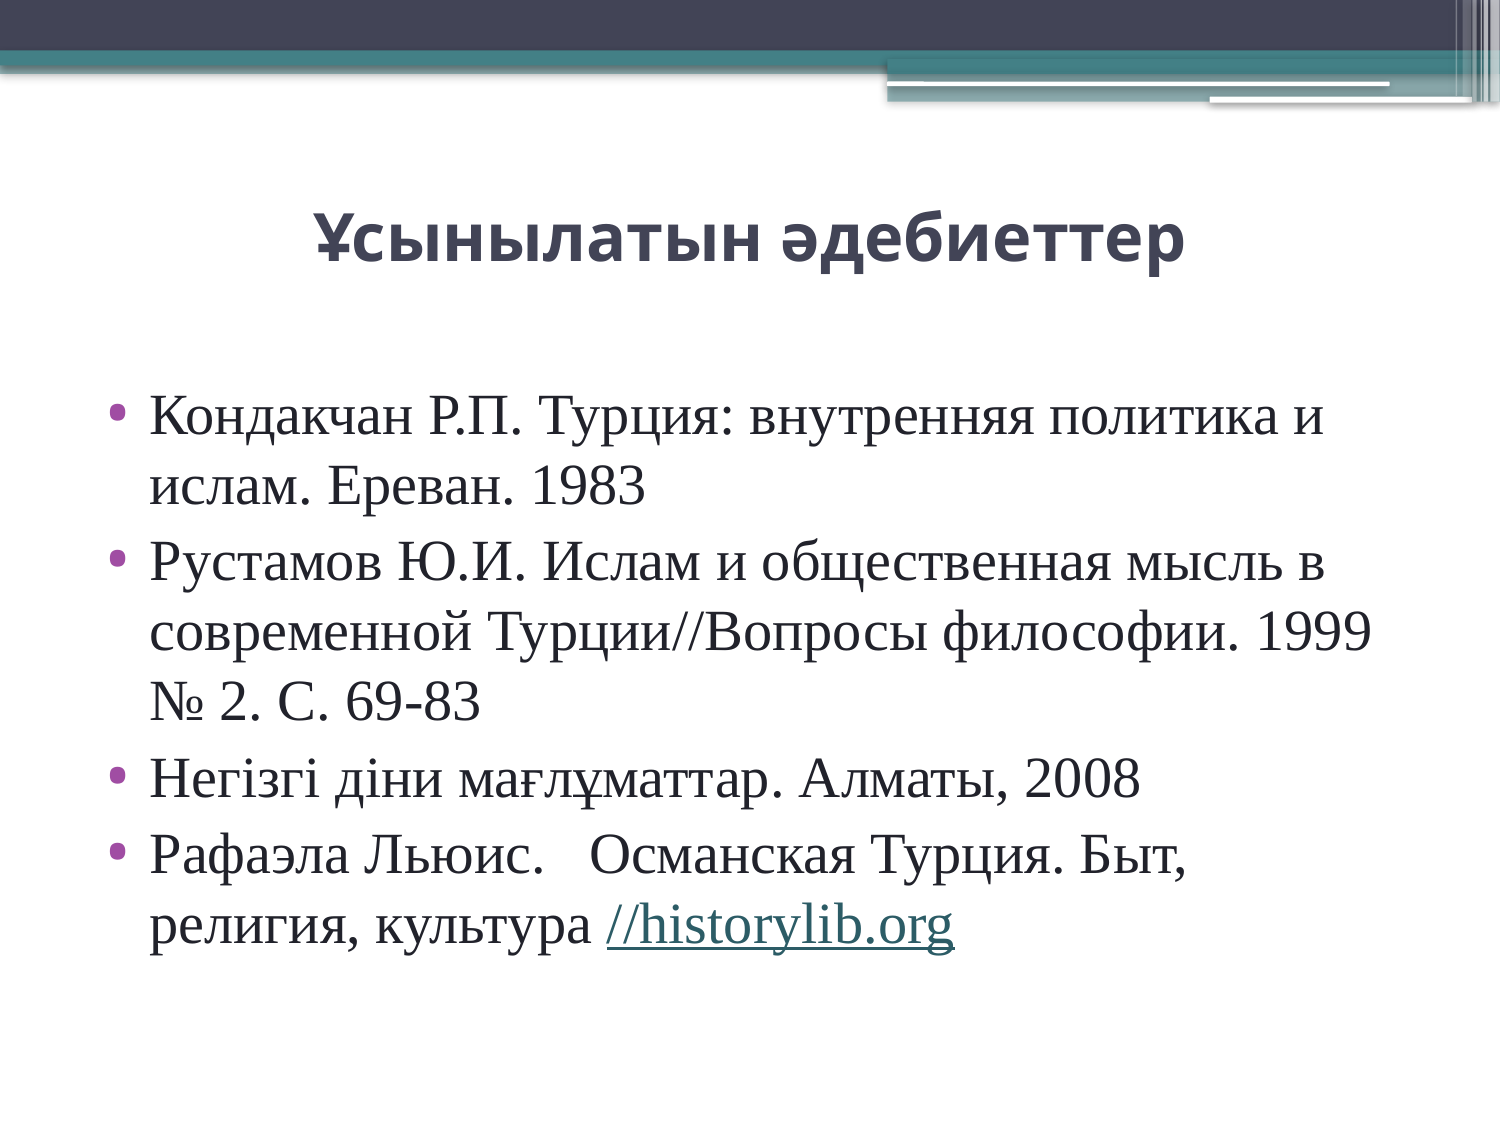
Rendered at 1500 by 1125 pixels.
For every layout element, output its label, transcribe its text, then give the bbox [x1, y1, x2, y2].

title Ұсынылатын әдебиеттер [75, 187, 1425, 363]
list Кондакчан Р.П. Турция: внутренняя политика и ислам. Ереван. 1983 Рустамов Ю.И. Ислам и общественная мысль в современной Турции//Вопросы философии. 1999 № 2. С. 69-83 Негізгі діни мағлұматтар. Алматы, 2008 Рафаэла Льюис. Османская Турция. Быт, религия, культура //historylib.org [75, 368, 1425, 1079]
